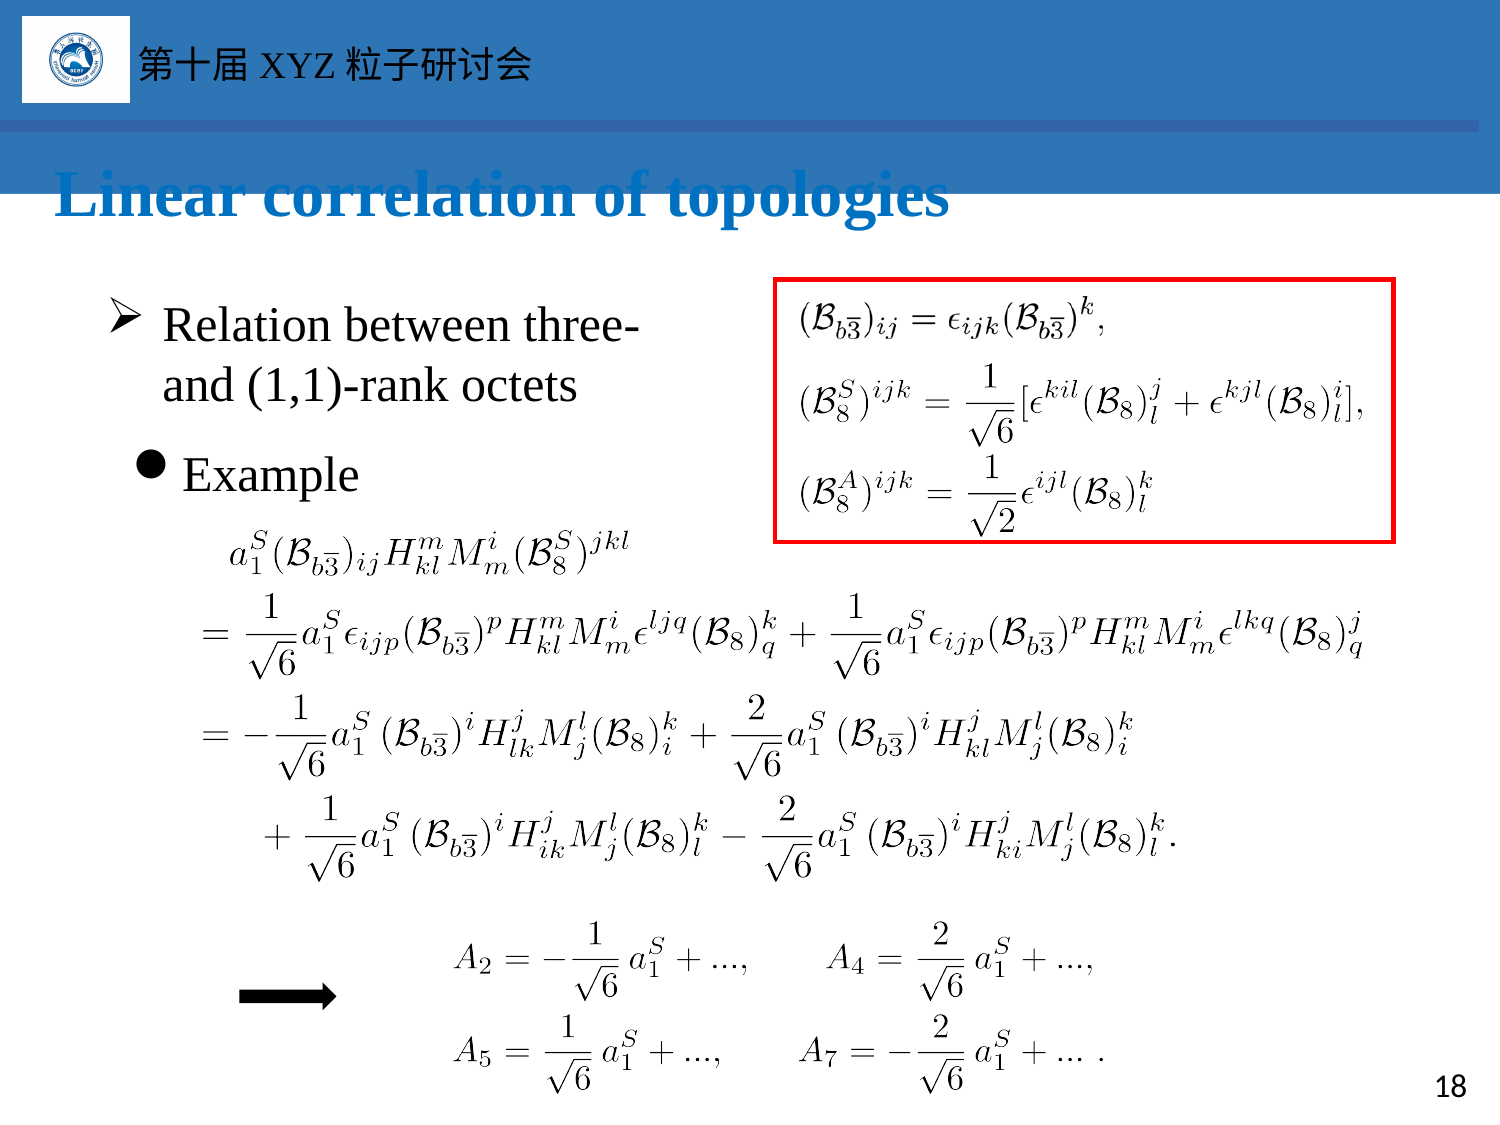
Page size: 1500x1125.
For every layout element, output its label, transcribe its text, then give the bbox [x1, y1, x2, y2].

text_box 18 [1419, 1057, 1483, 1112]
text_box 第十届XYZ粒子研讨会 [130, 33, 548, 94]
picture [801, 296, 1103, 339]
picture [801, 363, 1362, 447]
text_box [239, 982, 337, 1011]
picture [203, 454, 1362, 882]
text_box Example [117, 433, 375, 509]
text_box [774, 278, 1395, 543]
list Linear correlation of topologies [38, 137, 1153, 252]
text_box Relation between three- and (1,1)-rank octets [91, 284, 710, 419]
picture [22, 16, 130, 103]
picture [453, 921, 1103, 1094]
